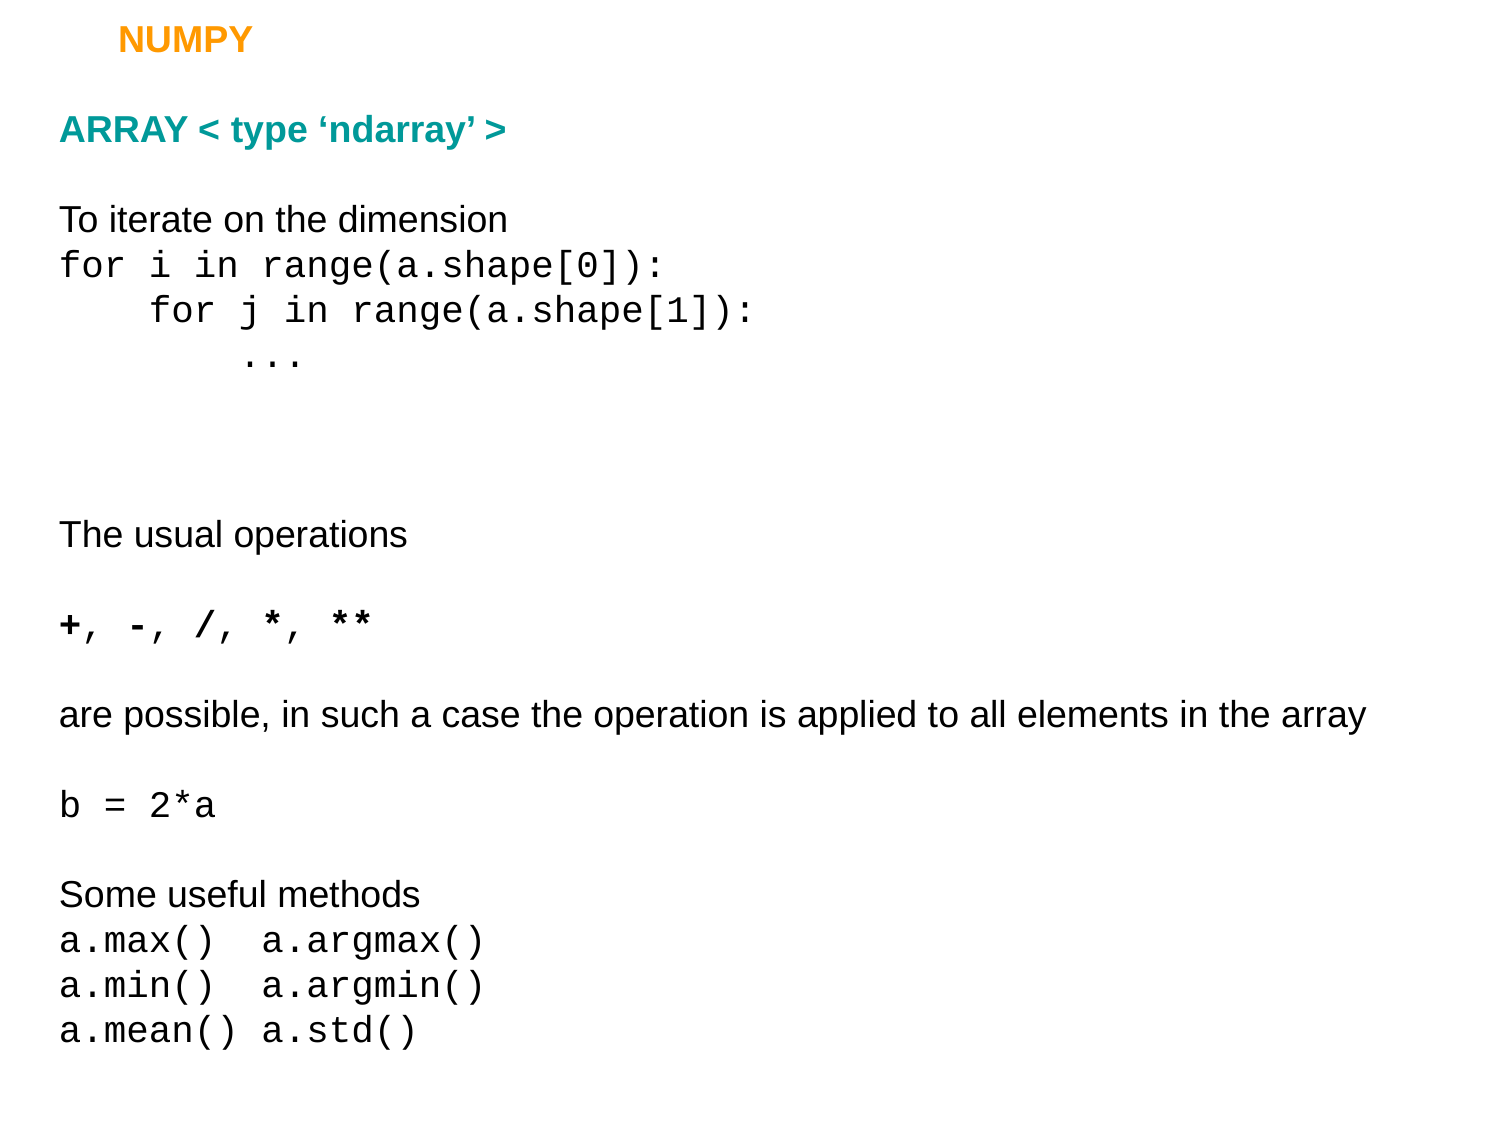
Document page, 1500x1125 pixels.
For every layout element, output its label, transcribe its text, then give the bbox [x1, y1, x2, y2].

text_box ARRAY < type ‘ndarray’ > To iterate on the dimension for i in range(a.shape[0]): for j in range(a.shape[1]): ... The usual operations +, -, /, *, ** are possible, in such a case the operation is applied to all elements in the array b = 2*a Some useful methods a.max() a.argmax() a.min() a.argmin() a.mean() a.std() [0, 90, 1500, 1125]
text_box NUMPY [0, 0, 269, 75]
